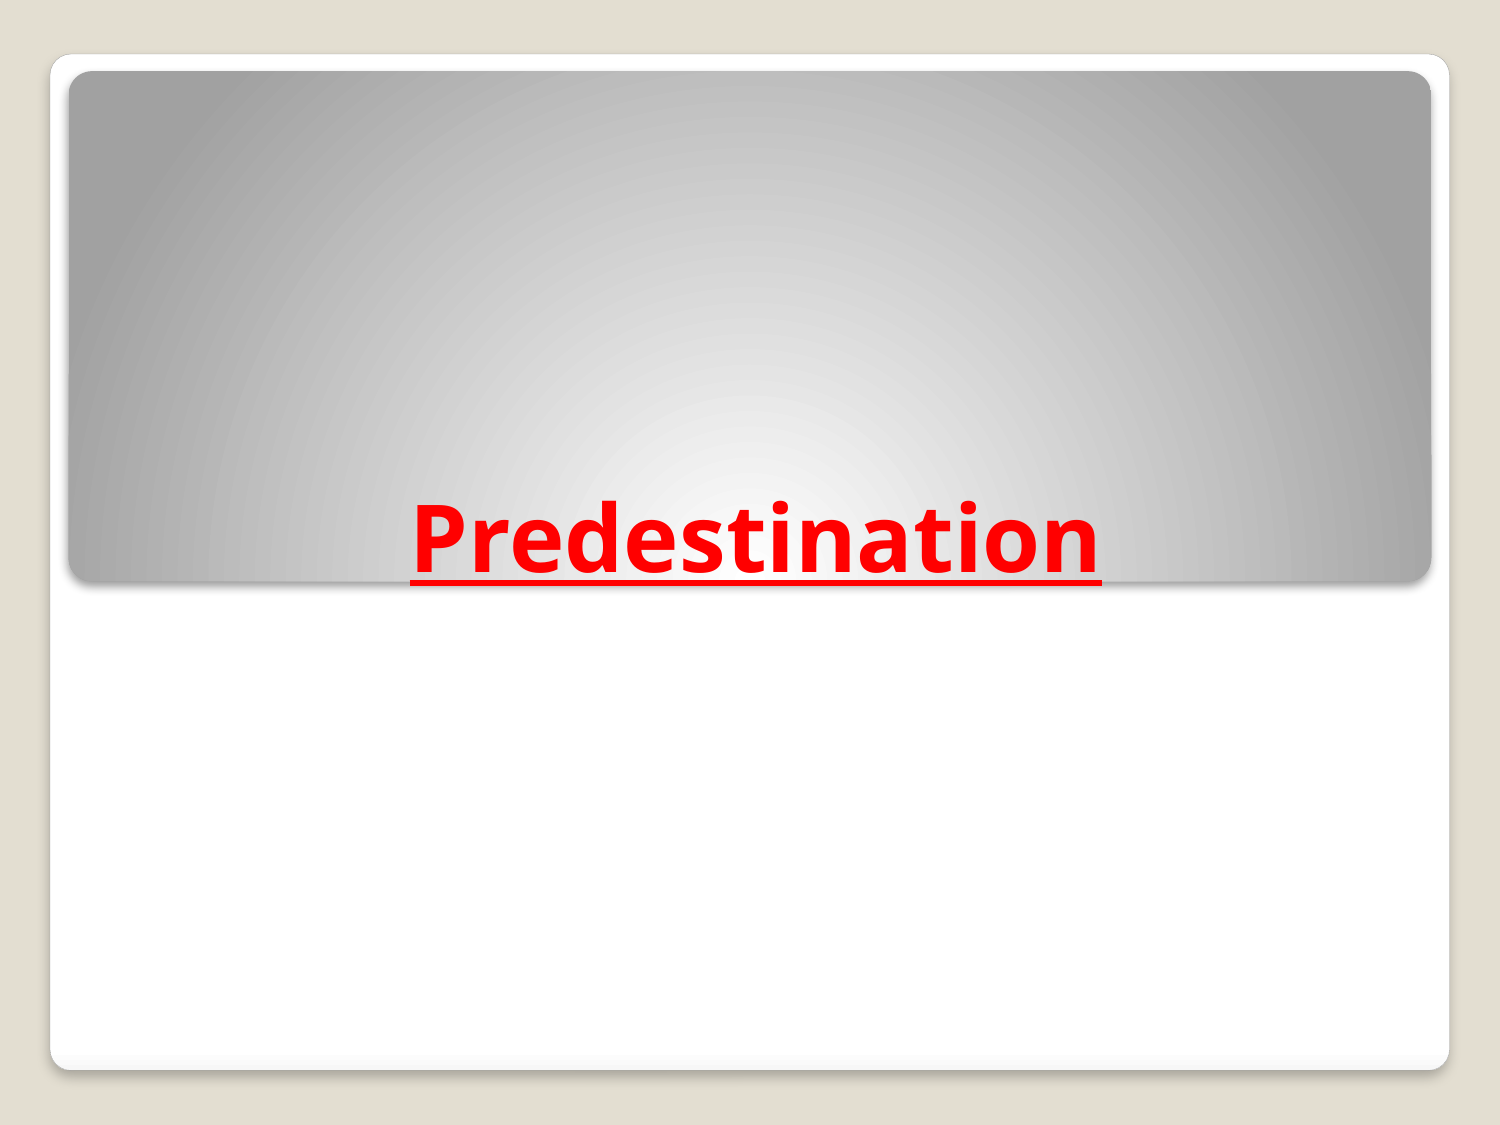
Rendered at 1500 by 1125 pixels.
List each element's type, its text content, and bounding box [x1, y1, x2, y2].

title Predestination [118, 298, 1394, 599]
